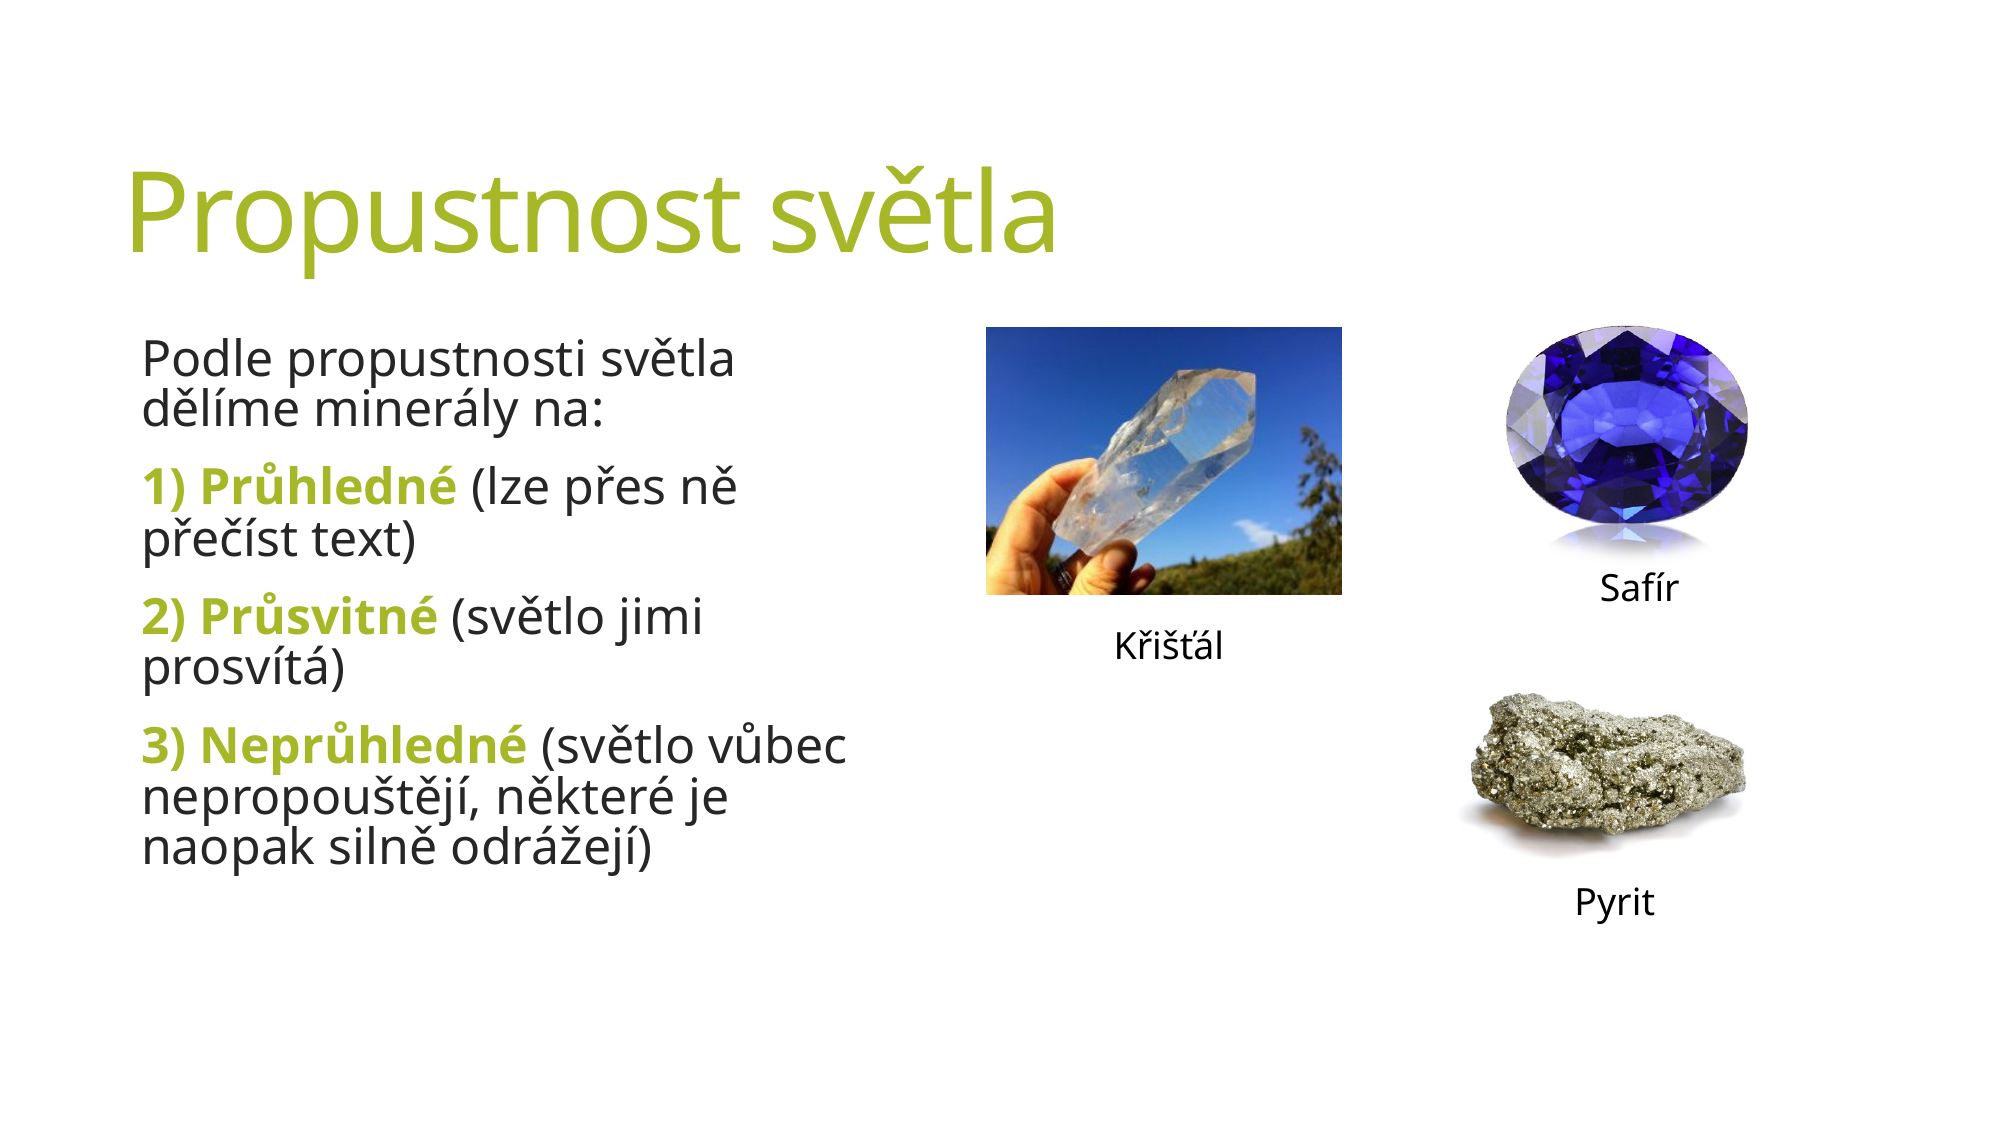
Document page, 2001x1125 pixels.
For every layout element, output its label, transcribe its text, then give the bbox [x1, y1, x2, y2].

title Propustnost světla [107, 81, 1875, 354]
picture [1455, 617, 1754, 916]
text_box Křišťál [1098, 614, 1401, 675]
list Podle propustnosti světla dělíme minerály na: 1) Průhledné (lze přes ně přečíst text) 2) Průsvitné (světlo jimi prosvítá) 3) Neprůhledné (světlo vůbec nepropouštějí, některé je naopak silně odrážejí) [111, 327, 876, 946]
text_box Pyrit [1559, 870, 1862, 931]
text_box Safír [1585, 556, 1887, 617]
picture [1451, 267, 1806, 575]
picture [985, 327, 1343, 595]
